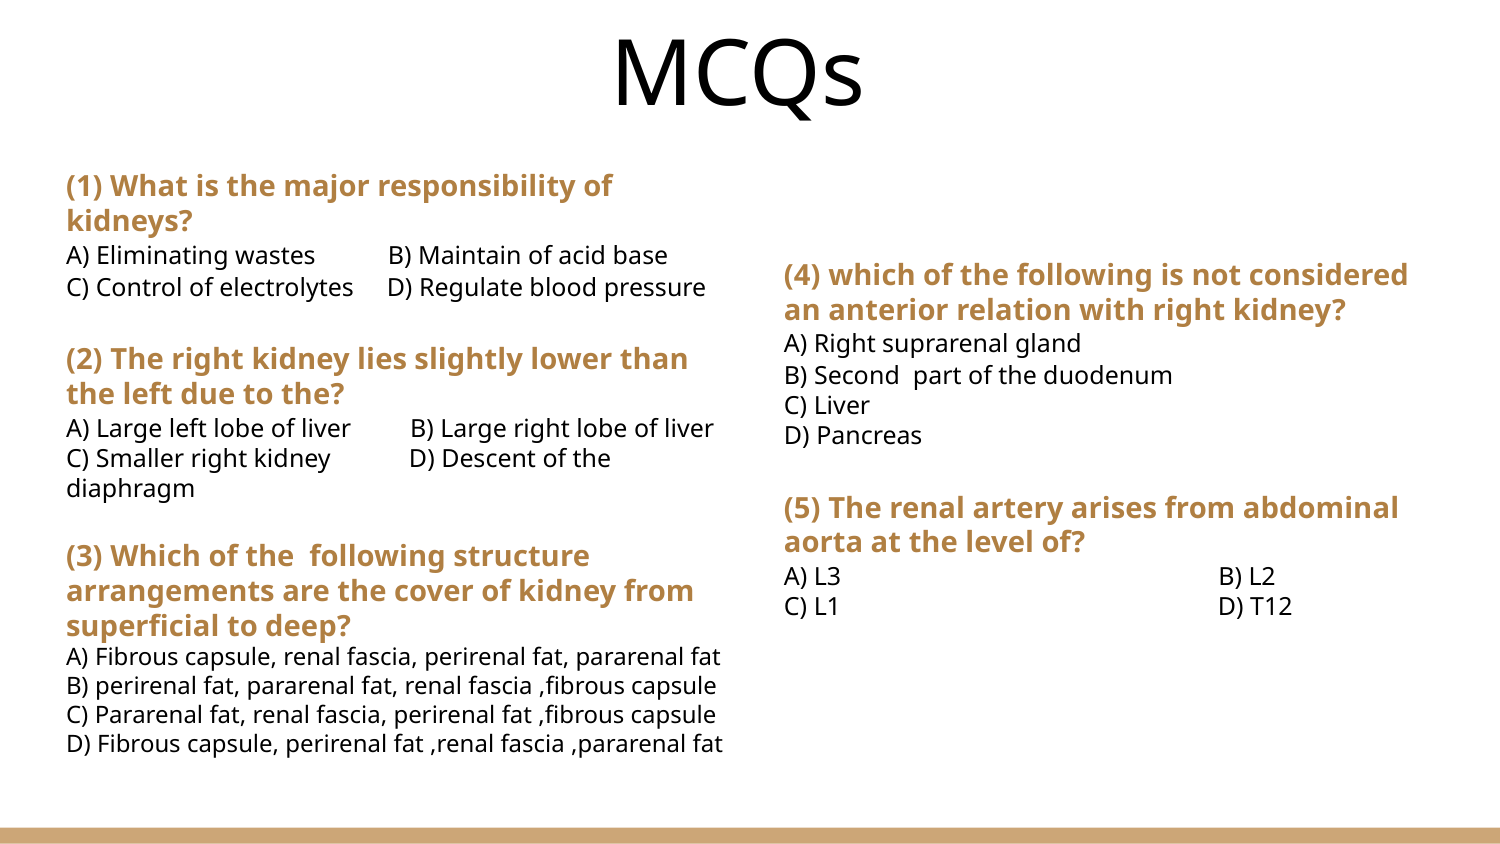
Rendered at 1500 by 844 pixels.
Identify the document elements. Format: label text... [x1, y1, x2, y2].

title MCQs [51, 28, 1449, 110]
list (1) What is the major responsibility of kidneys? A) Eliminating wastes B) Maintain of acid base C) Control of electrolytes D) Regulate blood pressure (2) The right kidney lies slightly lower than the left due to the? A) Large left lobe of liver B) Large right lobe of liver C) Smaller right kidney D) Descent of the diaphragm (3) Which of the following structure arrangements are the cover of kidney from superficial to deep? A) Fibrous capsule, renal fascia, perirenal fat, pararenal fat B) perirenal fat, pararenal fat, renal fascia ,fibrous capsule C) Pararenal fat, renal fascia, perirenal fat ,fibrous capsule D) Fibrous capsule, perirenal fat ,renal fascia ,pararenal fat [51, 152, 758, 743]
list (4) which of the following is not considered an anterior relation with right kidney? A) Right suprarenal gland B) Second part of the duodenum C) Liver D) Pancreas (5) The renal artery arises from abdominal aorta at the level of? A) L3 B) L2 C) L1 D) T12 [769, 240, 1466, 631]
